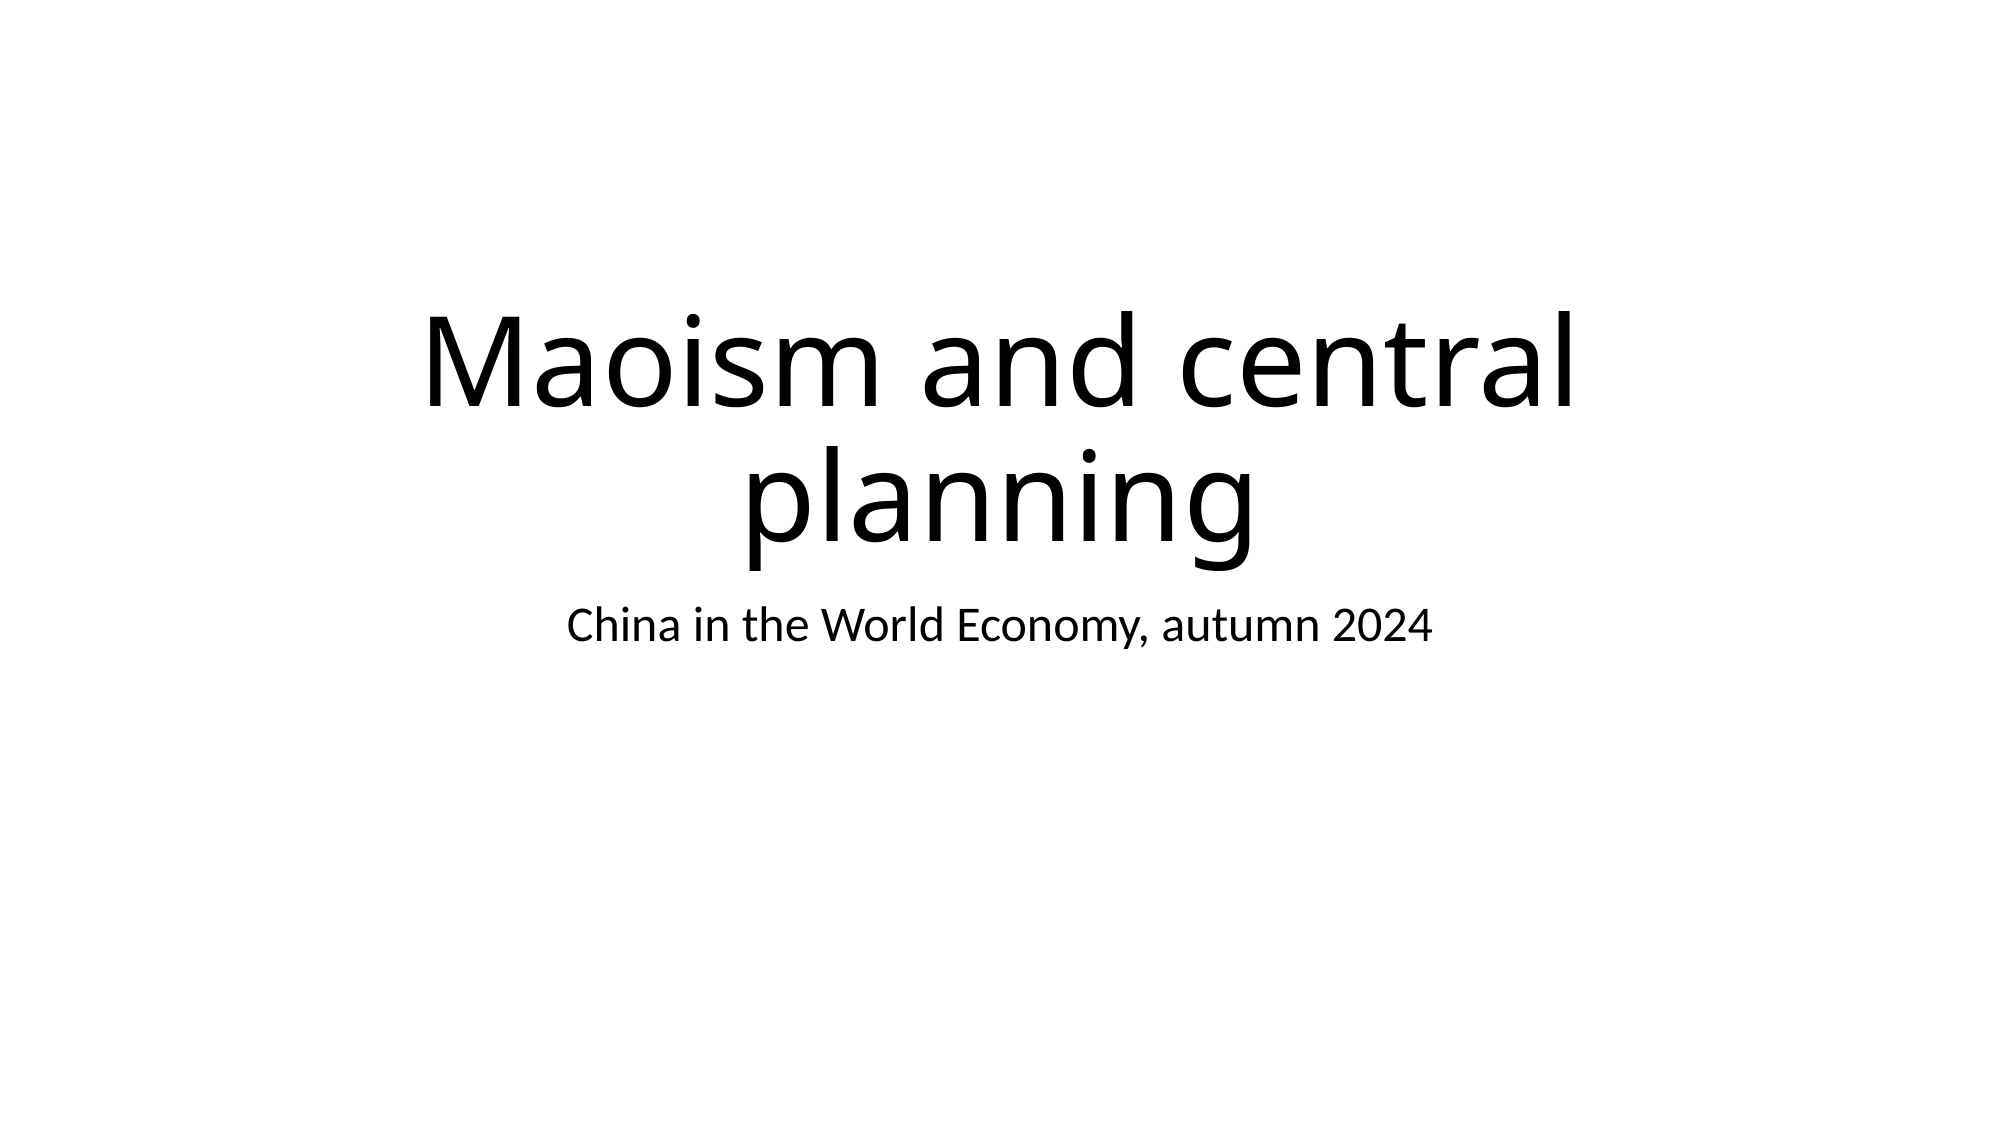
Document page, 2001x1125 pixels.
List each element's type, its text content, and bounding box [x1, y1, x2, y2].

title Maoism and central planning [249, 184, 1750, 576]
subtitle China in the World Economy, autumn 2024 [249, 590, 1750, 863]
